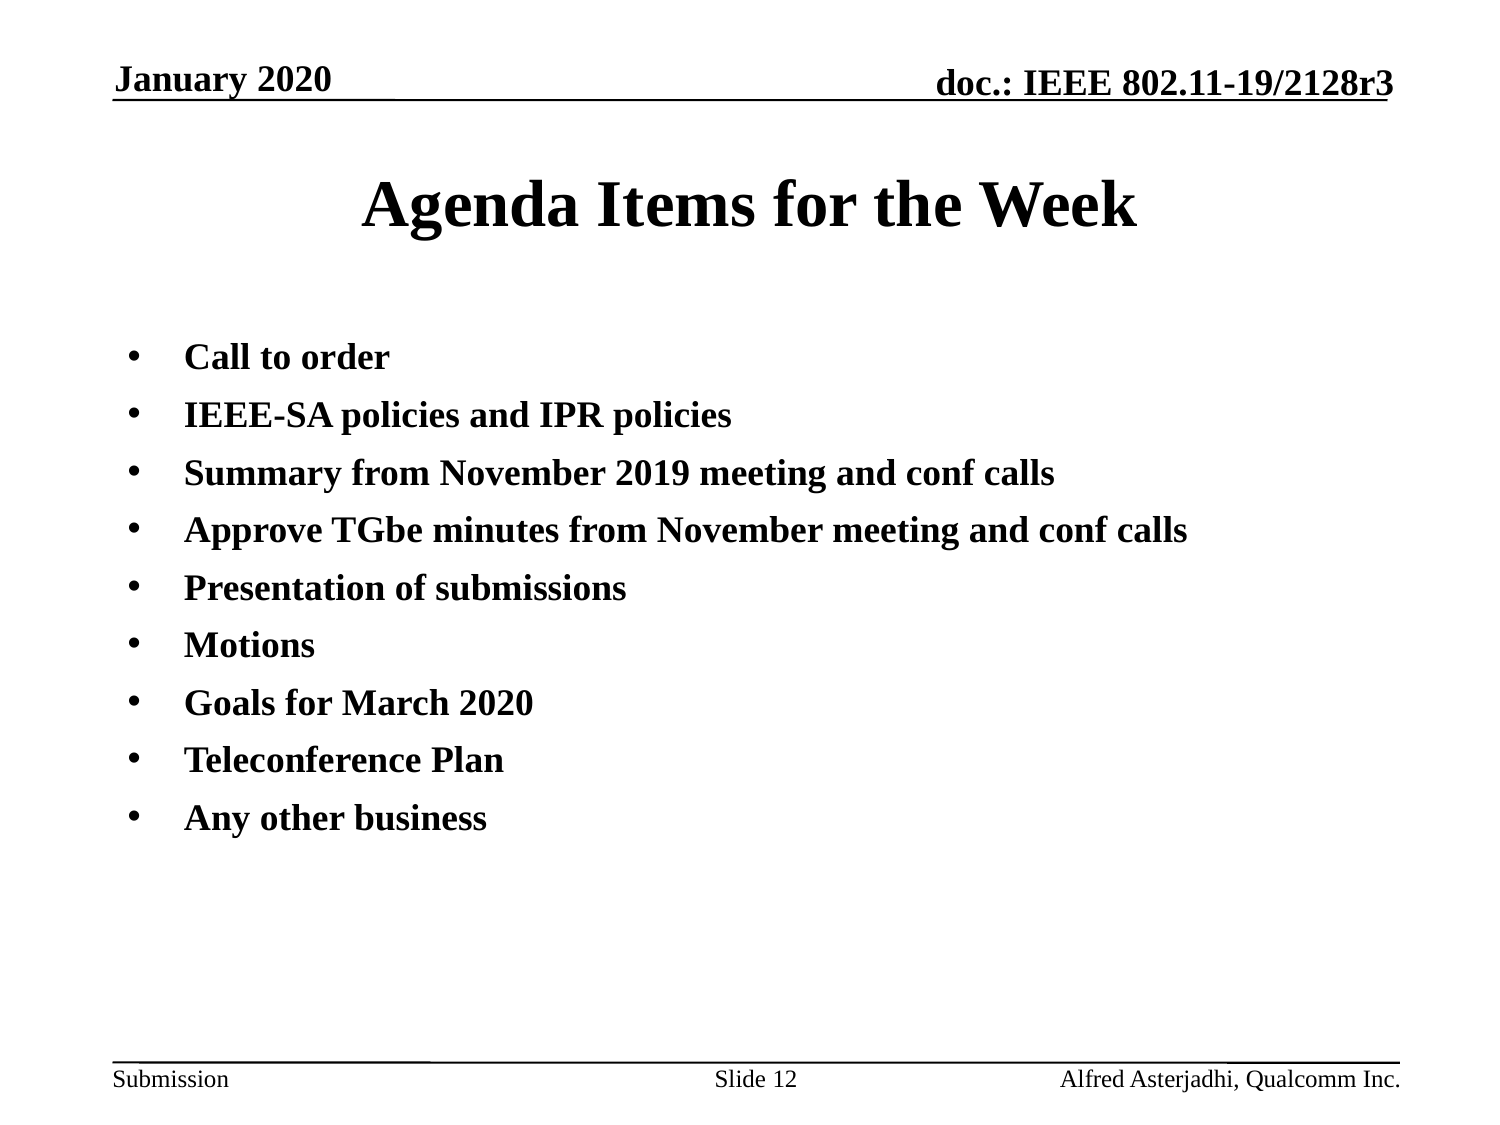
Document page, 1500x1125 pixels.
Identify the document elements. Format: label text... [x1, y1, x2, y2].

footer Alfred Asterjadhi, Qualcomm Inc. [878, 1061, 1402, 1093]
slide_number Slide 12 [712, 1061, 800, 1123]
list Call to order IEEE-SA policies and IPR policies Summary from November 2019 meeting and conf calls Approve TGbe minutes from November meeting and conf calls Presentation of submissions Motions Goals for March 2020 Teleconference Plan Any other business [112, 324, 1388, 1000]
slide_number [114, 54, 493, 100]
title Agenda Items for the Week [112, 112, 1388, 288]
